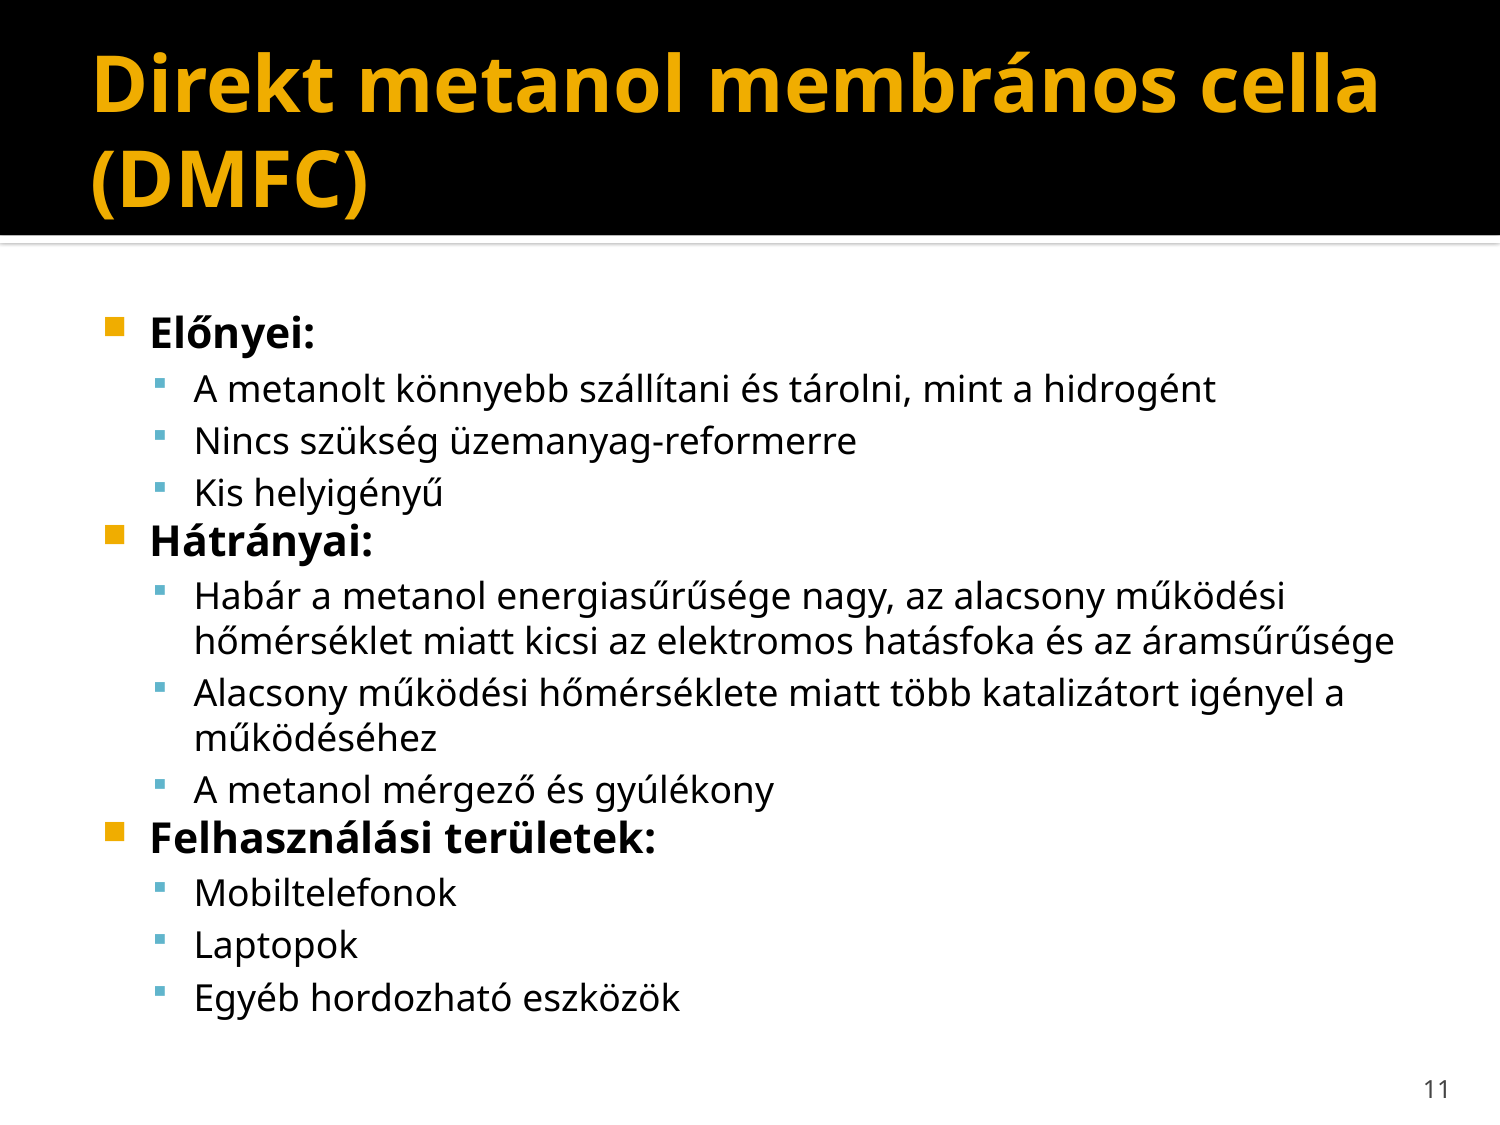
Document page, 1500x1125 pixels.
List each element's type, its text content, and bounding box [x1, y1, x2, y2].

list Előnyei: A metanolt könnyebb szállítani és tárolni, mint a hidrogént Nincs szükség üzemanyag-reformerre Kis helyigényű Hátrányai: Habár a metanol energiasűrűsége nagy, az alacsony működési hőmérséklet miatt kicsi az elektromos hatásfoka és az áramsűrűsége Alacsony működési hőmérséklete miatt több katalizátort igényel a működéséhez A metanol mérgező és gyúlékony Felhasználási területek: Mobiltelefonok Laptopok Egyéb hordozható eszközök [75, 291, 1425, 1050]
slide_number 11 [1345, 1062, 1467, 1108]
title Direkt metanol membrános cella (DMFC) [75, 25, 1425, 231]
